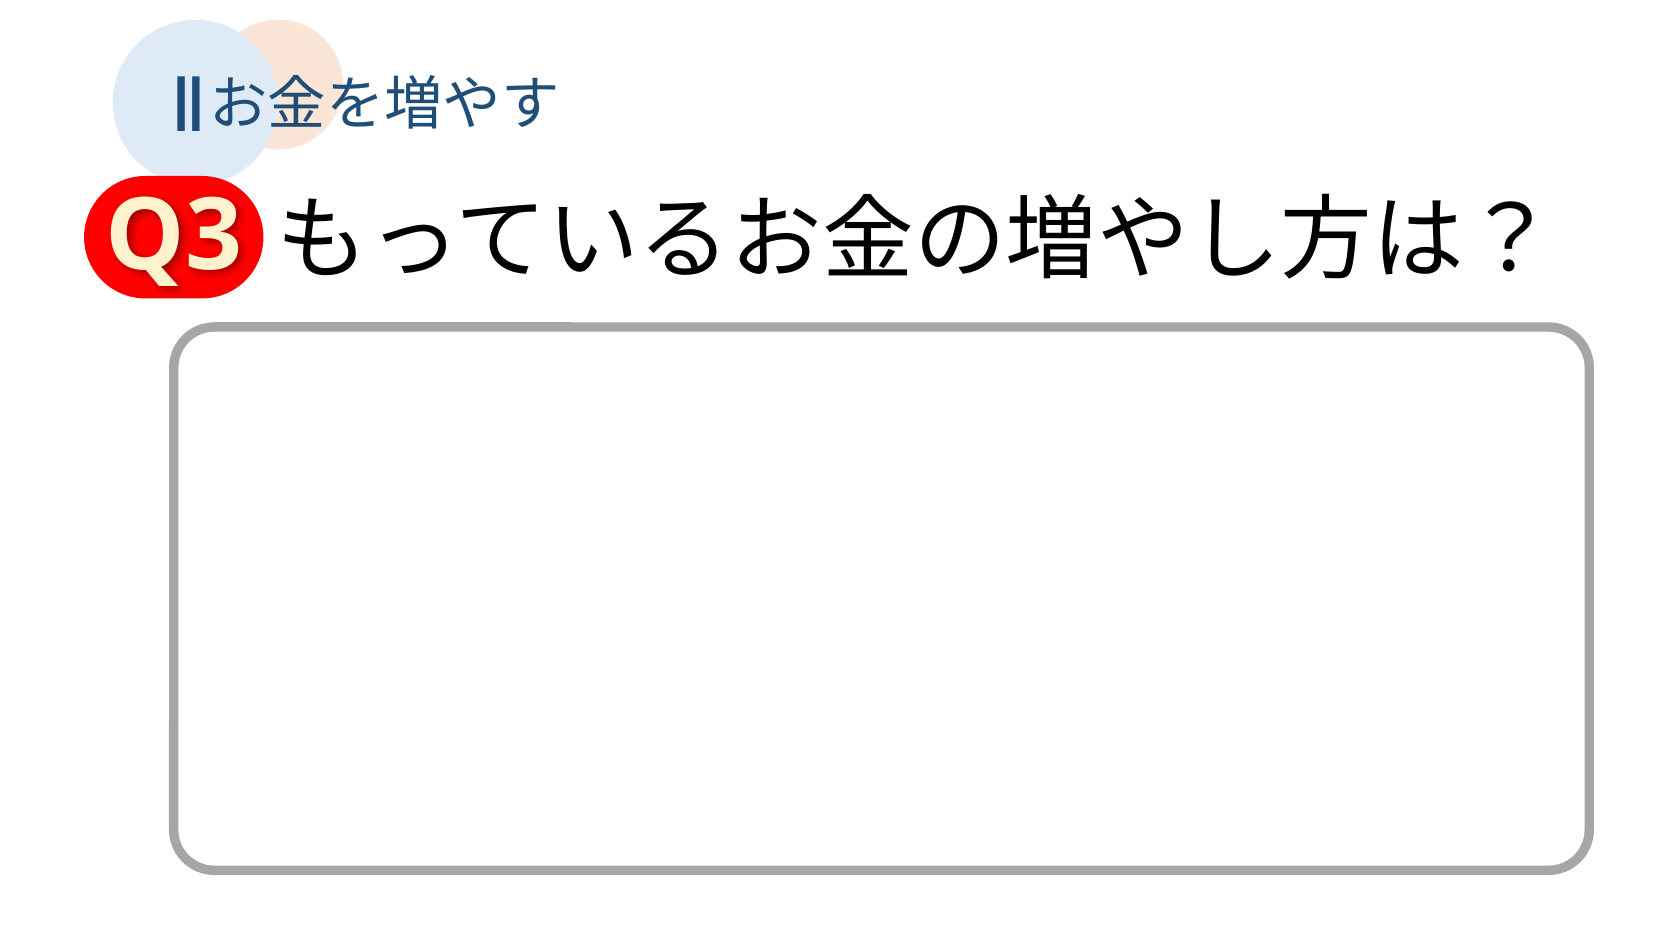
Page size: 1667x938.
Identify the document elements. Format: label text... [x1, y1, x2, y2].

text_box もっているお金の増やし方は？ [264, 172, 1572, 297]
text_box [172, 325, 1591, 872]
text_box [84, 161, 264, 299]
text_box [112, 19, 562, 186]
